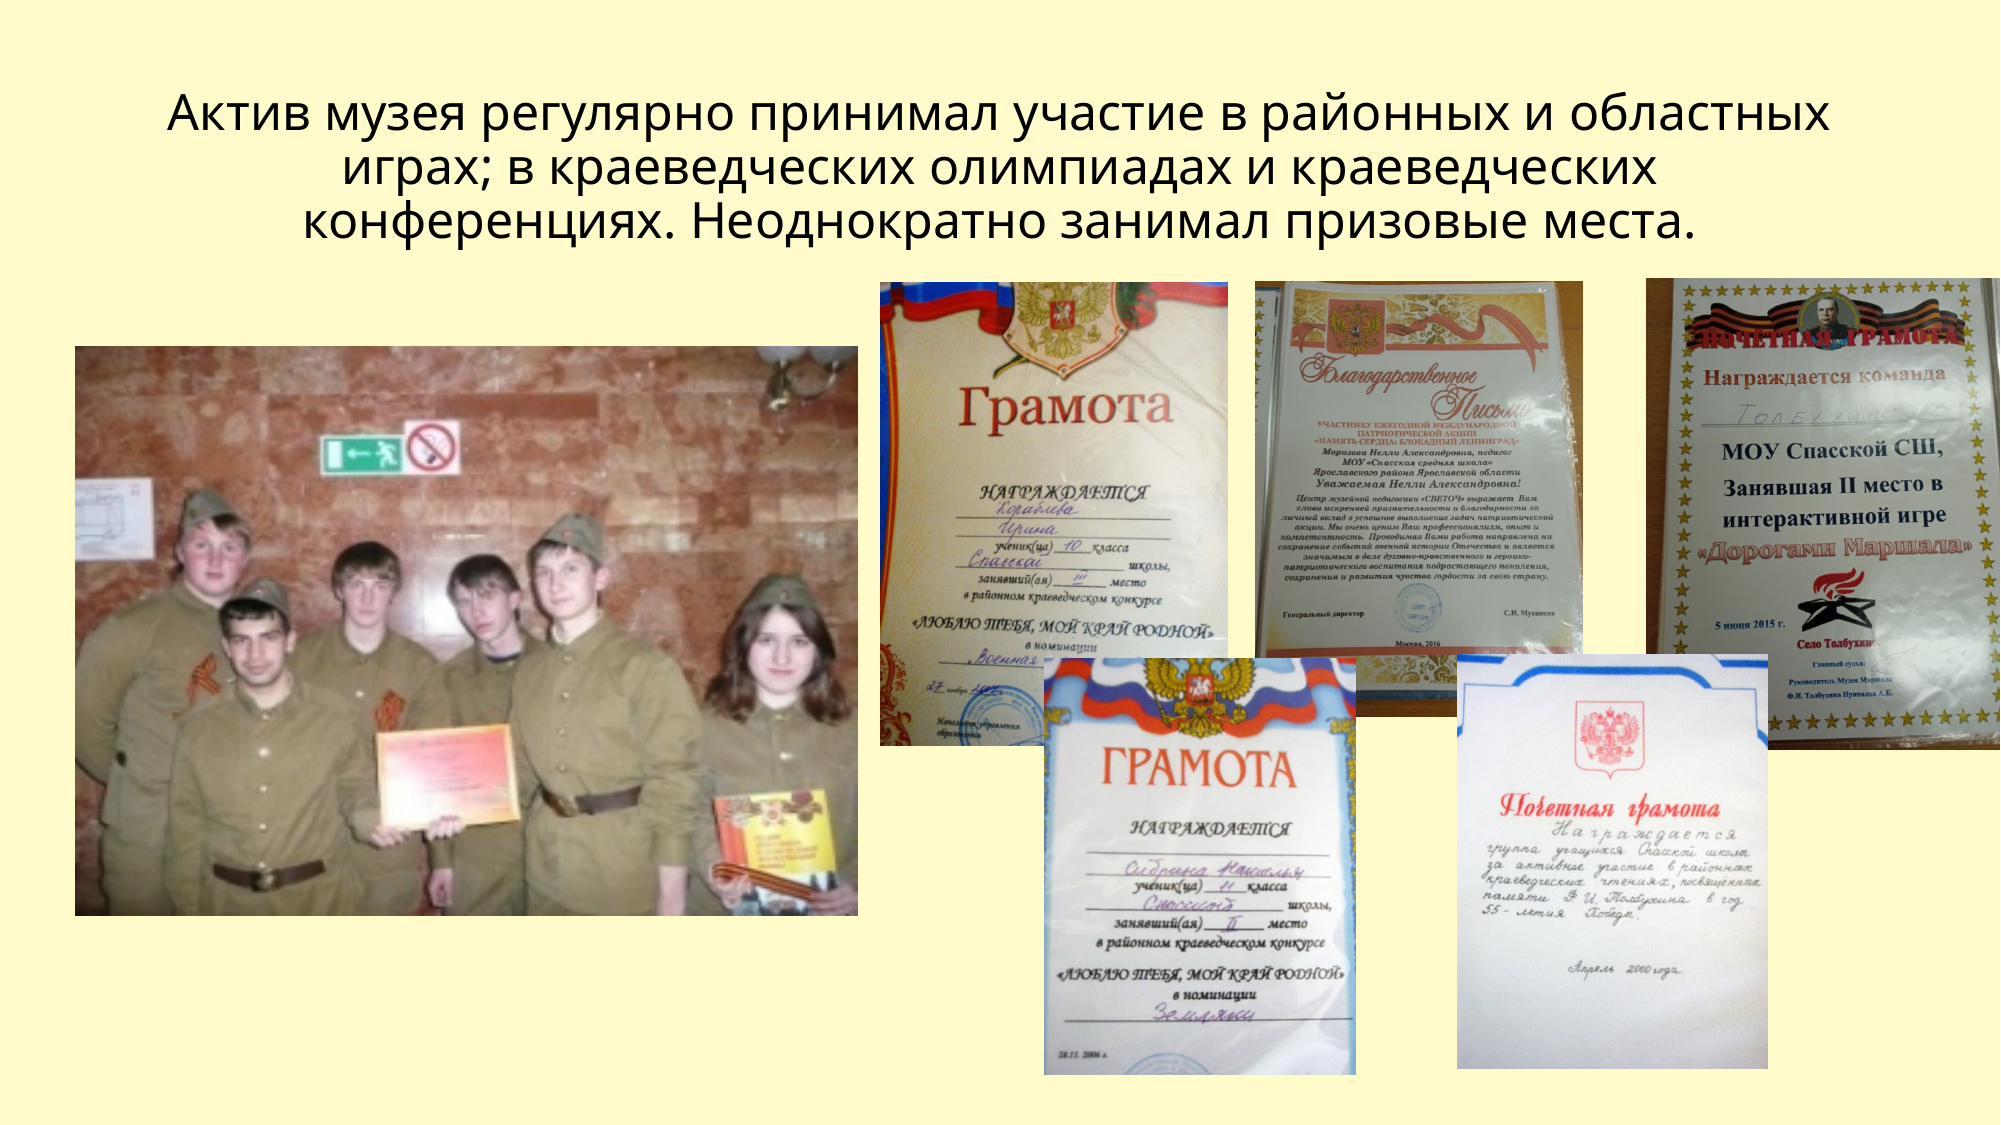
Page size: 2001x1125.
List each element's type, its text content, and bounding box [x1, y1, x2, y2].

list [1646, 278, 2000, 750]
title Актив музея регулярно принимал участие в районных и областных играх; в краеведческих олимпиадах и краеведческих конференциях. Неоднократно занимал призовые места. [137, 59, 1863, 278]
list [75, 346, 858, 916]
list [1255, 281, 1583, 717]
picture [880, 282, 1356, 1075]
picture [1457, 654, 1768, 1069]
